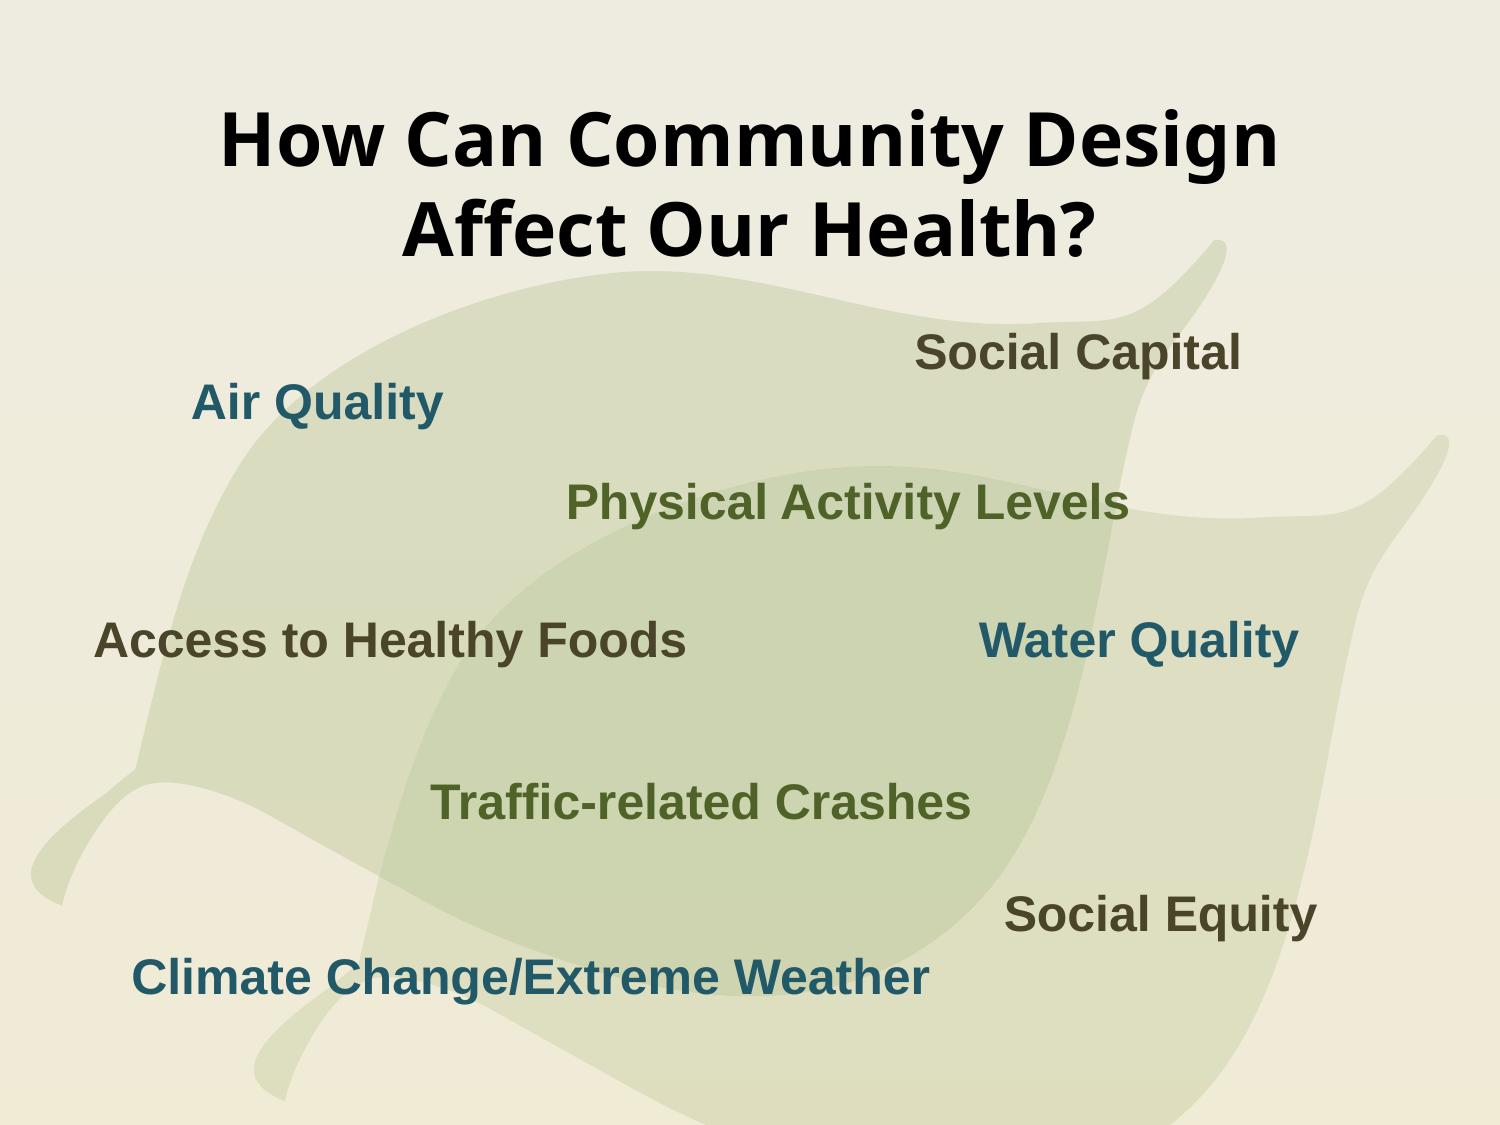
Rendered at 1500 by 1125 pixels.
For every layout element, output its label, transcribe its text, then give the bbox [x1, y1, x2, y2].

text_box Air Quality [176, 362, 460, 438]
text_box Social Capital [899, 312, 1258, 388]
text_box Physical Activity Levels [551, 462, 1146, 538]
text_box Water Quality [964, 599, 1315, 675]
text_box Access to Healthy Foods [78, 599, 703, 675]
text_box Traffic-related Crashes [415, 762, 988, 838]
list [74, 262, 1426, 1006]
text_box Climate Change/Extreme Weather [116, 936, 946, 1012]
title How Can Community Design Affect Our Health? [174, 74, 1326, 262]
text_box Social Equity [989, 874, 1333, 949]
